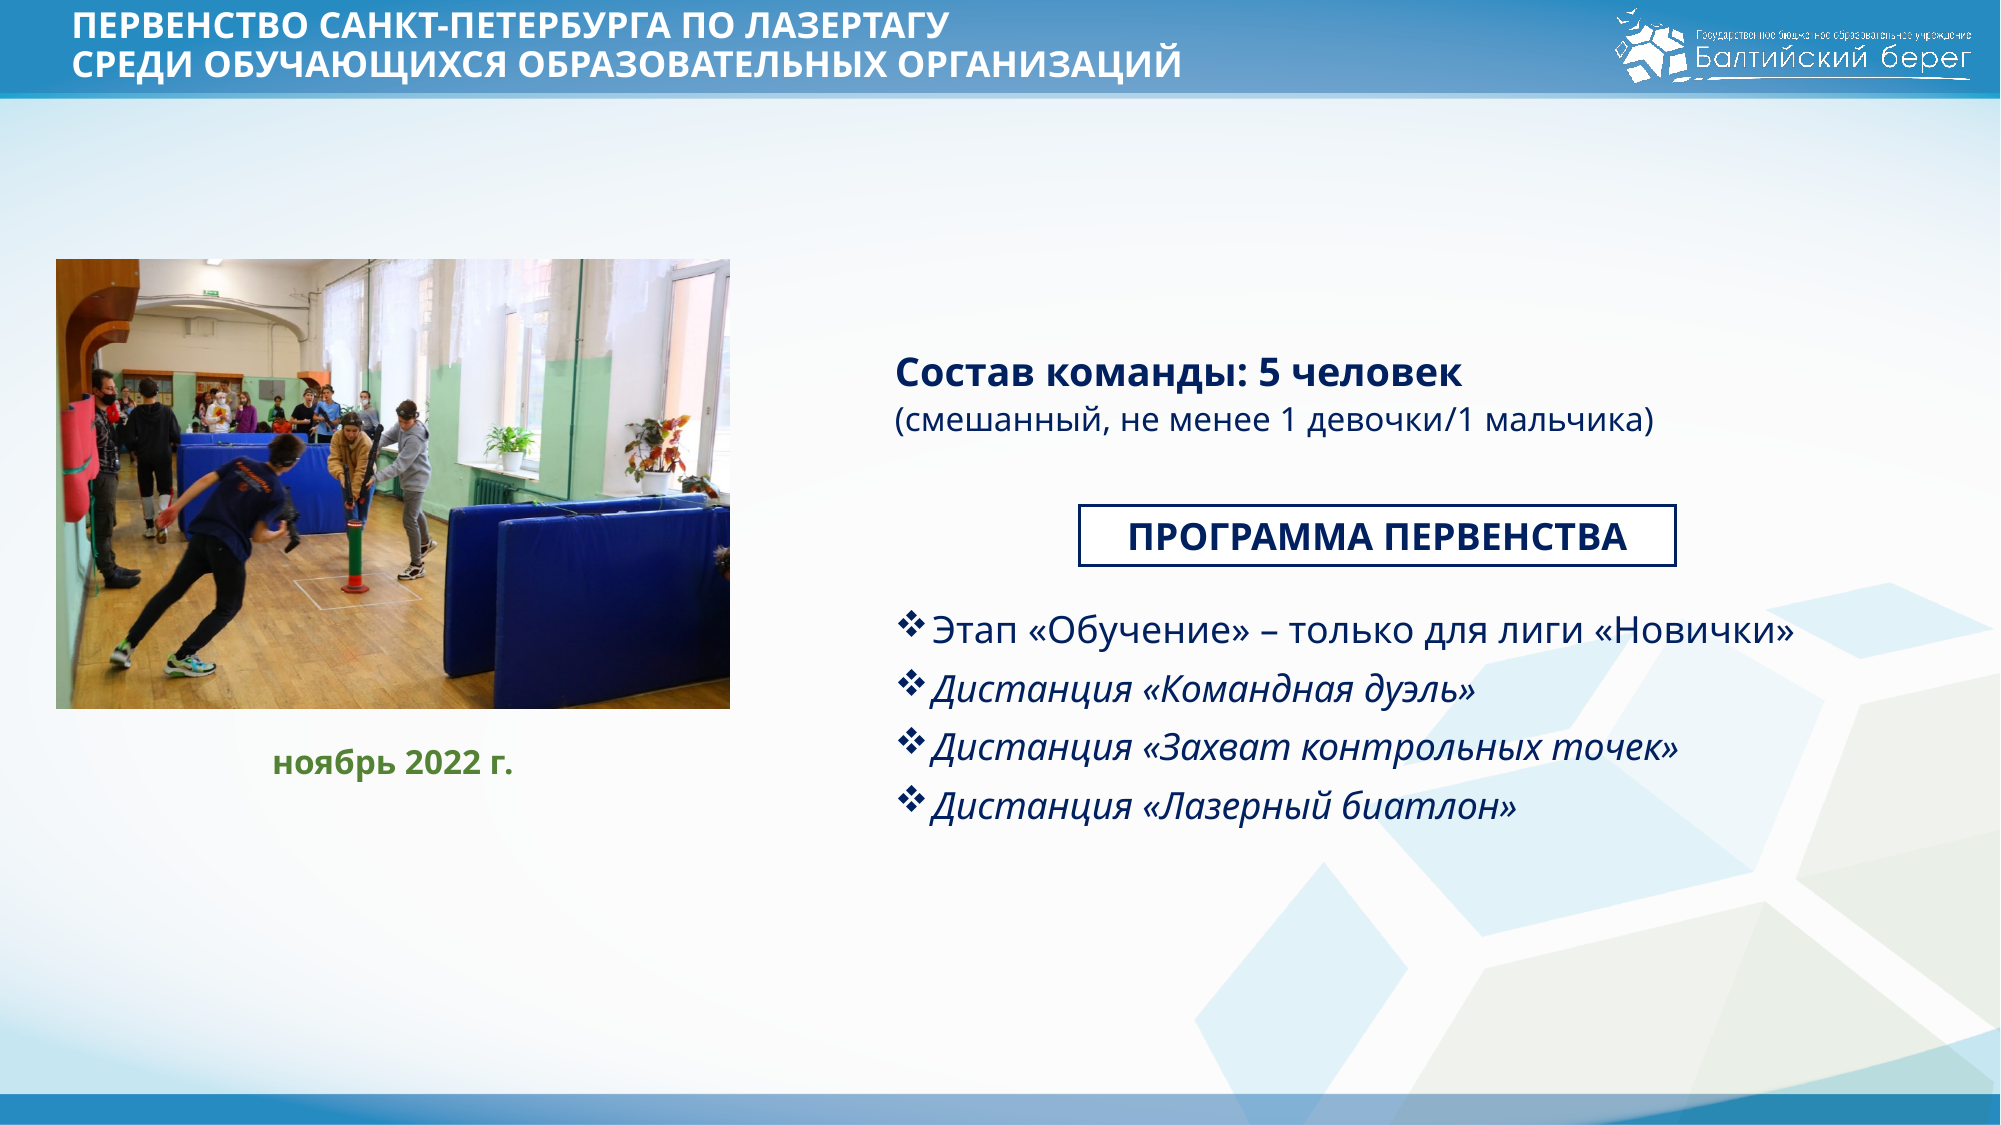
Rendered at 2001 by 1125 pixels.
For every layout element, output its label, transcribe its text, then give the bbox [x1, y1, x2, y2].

title ПЕРВЕНСТВО САНКТ-ПЕТЕРБУРГА ПО ЛАЗЕРТАГУ СРЕДИ ОБУЧАЮЩИХСЯ ОБРАЗОВАТЕЛЬНЫХ ОРГАНИЗАЦИЙ [56, 0, 1585, 93]
text_box ноябрь 2022 г. [7, 730, 779, 801]
text_box ПРОГРАММА ПЕРВЕНСТВА [1079, 505, 1676, 566]
picture [0, 0, 2001, 1125]
picture [56, 259, 730, 709]
text_box Состав команды: 5 человек (смешанный, не менее 1 девочки/1 мальчика) [880, 334, 1912, 471]
picture [1601, 3, 1984, 90]
text_box Этап «Обучение» – только для лиги «Новички» Дистанция «Командная дуэль» Дистанция «Захват контрольных точек» Дистанция «Лазерный биатлон» [880, 594, 1912, 851]
